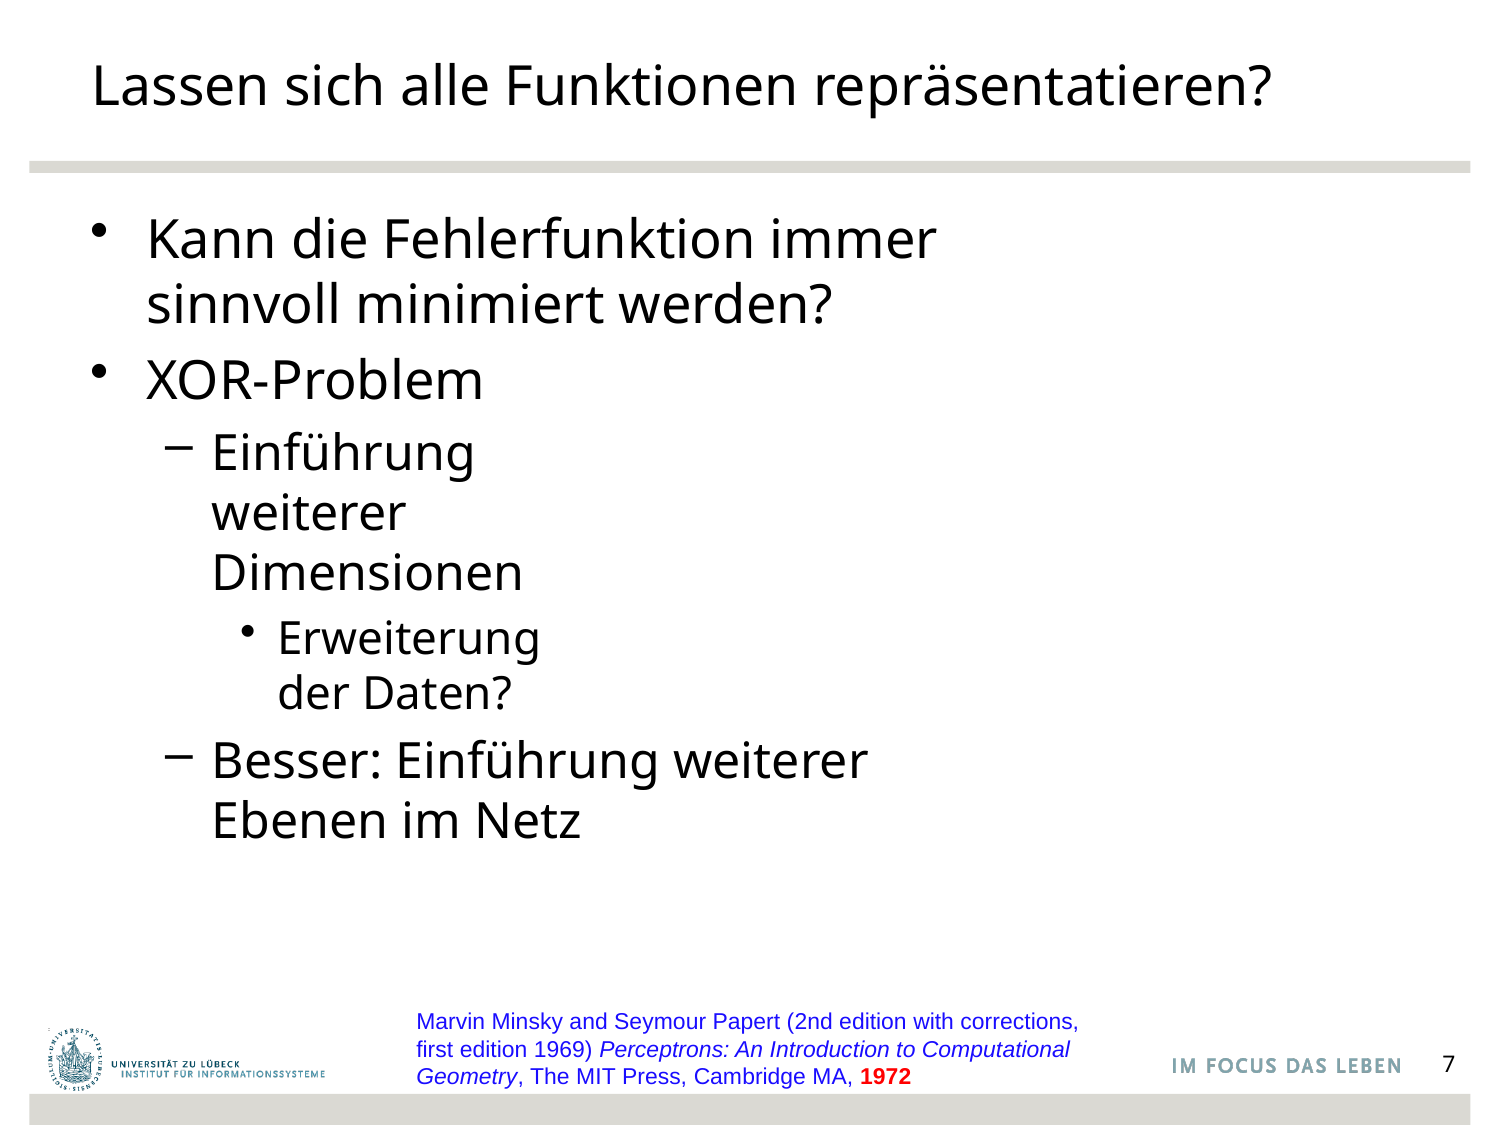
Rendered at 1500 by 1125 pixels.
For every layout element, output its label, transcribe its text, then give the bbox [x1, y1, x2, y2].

slide_number 7 [1305, 1050, 1471, 1083]
list Kann die Fehlerfunktion immer sinnvoll minimiert werden? XOR-Problem Einführung weiterer Dimensionen Erweiterung der Daten? Besser: Einführung weiterer Ebenen im Netz [75, 196, 1425, 1012]
picture [613, 400, 1426, 847]
text_box Marvin Minsky and Seymour Papert (2nd edition with corrections, first edition 1969) Perceptrons: An Introduction to Computational Geometry, The MIT Press, Cambridge MA, 1972 [401, 999, 1152, 1097]
picture [1173, 1058, 1305, 1073]
title Lassen sich alle Funktionen repräsentatieren? [76, 42, 1427, 126]
